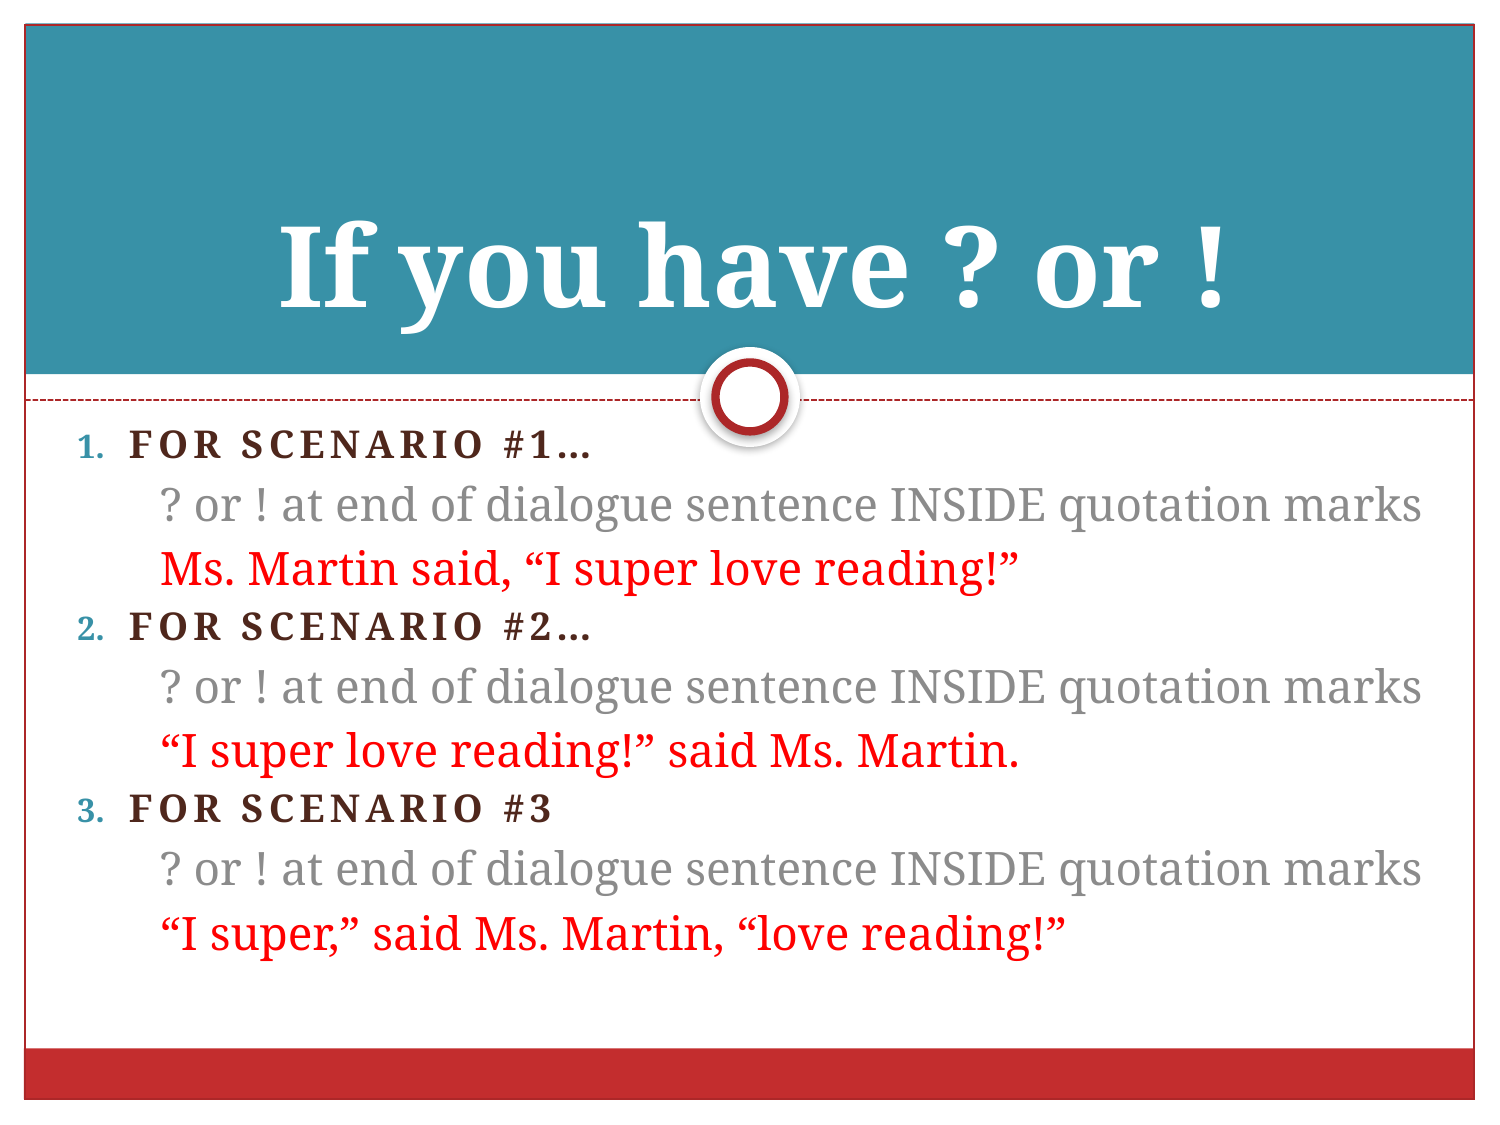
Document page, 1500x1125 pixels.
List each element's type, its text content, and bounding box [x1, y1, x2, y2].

title If you have ? or ! [118, 87, 1394, 338]
list For scenario #1… ? or ! at end of dialogue sentence INSIDE quotation marks Ms. Martin said, “I super love reading!” For scenario #2… ? or ! at end of dialogue sentence INSIDE quotation marks “I super love reading!” said Ms. Martin. For scenario #3 ? or ! at end of dialogue sentence INSIDE quotation marks “I super,” said Ms. Martin, “love reading!” [62, 412, 1488, 1088]
